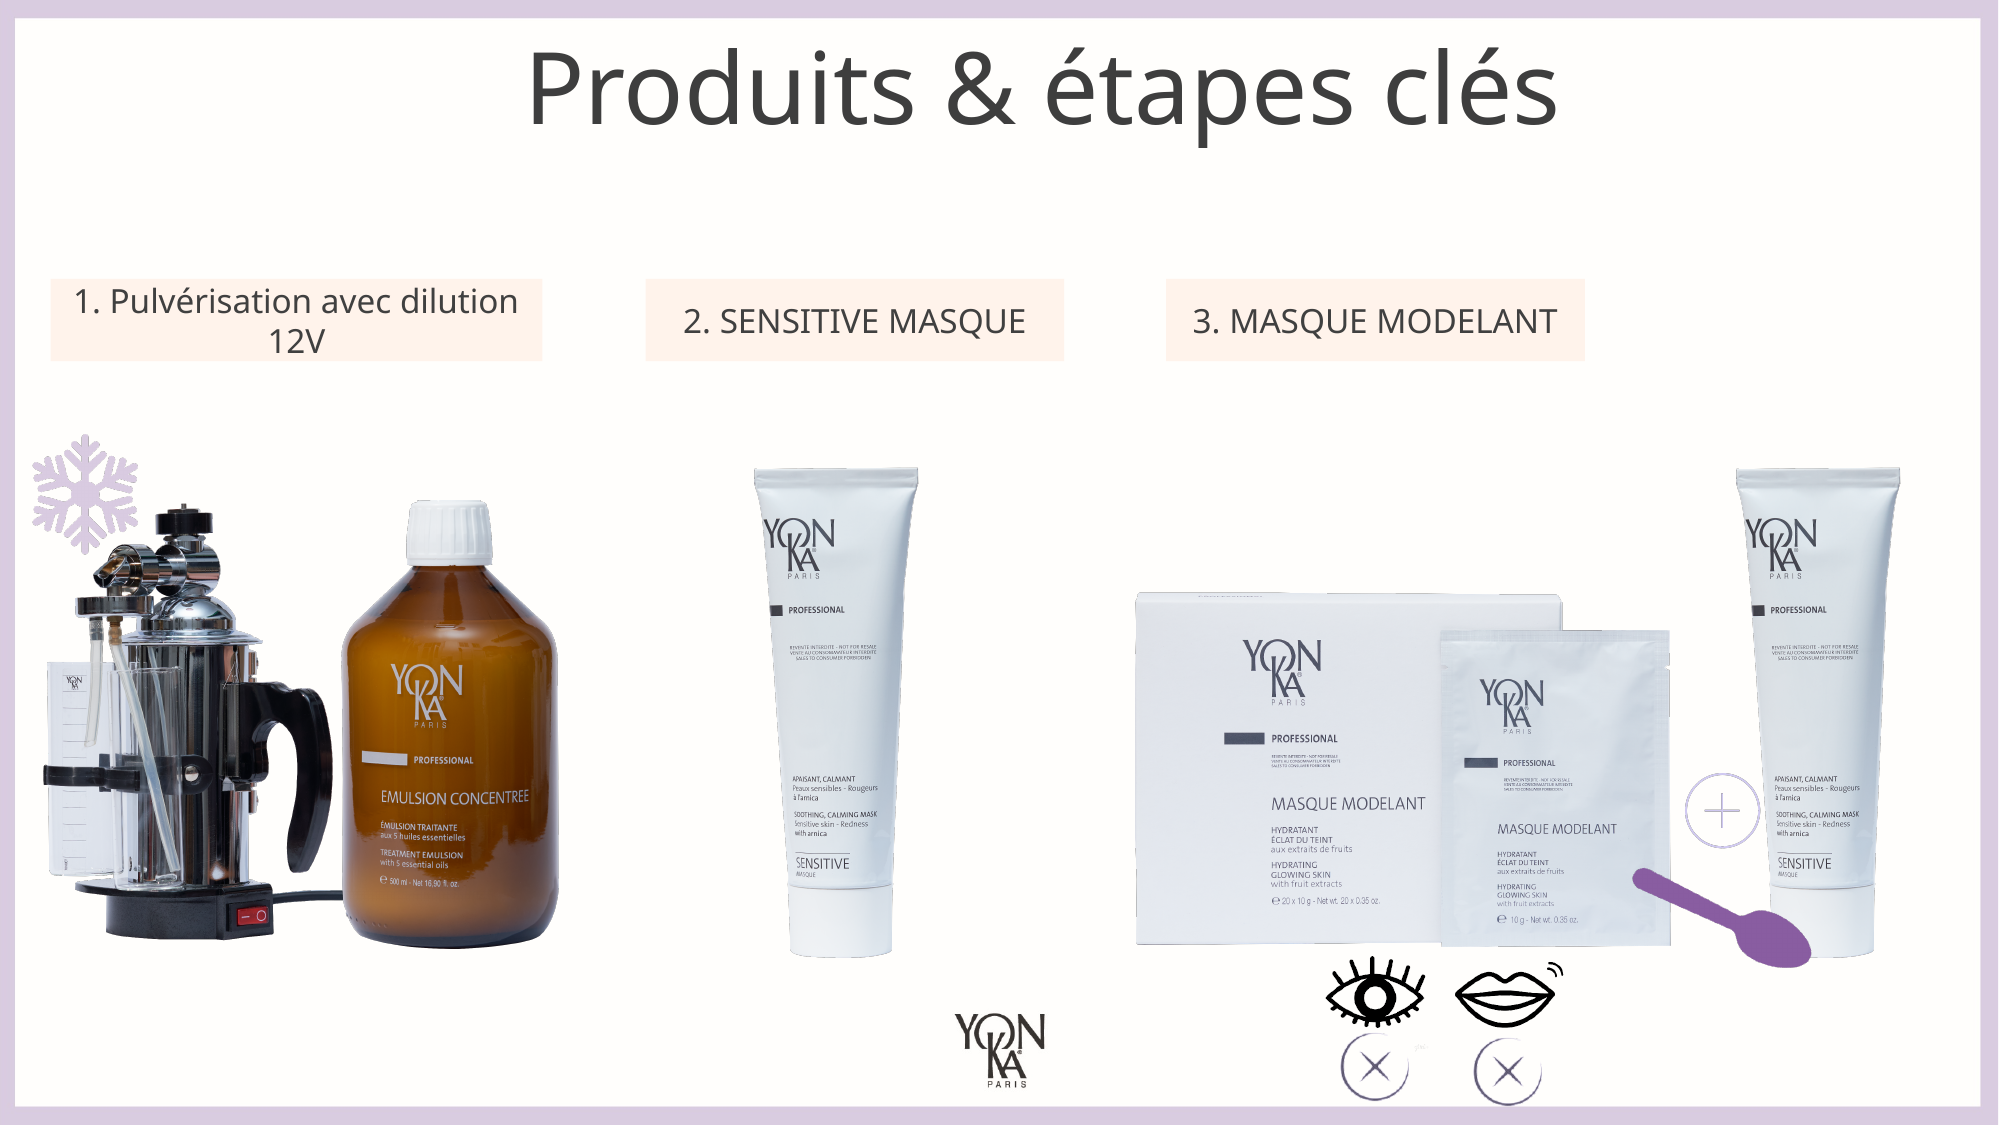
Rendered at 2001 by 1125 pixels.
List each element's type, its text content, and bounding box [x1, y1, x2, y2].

text_box 3. MASQUE MODELANT [1165, 278, 1586, 362]
text_box 2. SENSITIVE MASQUE [645, 278, 1065, 362]
text_box 1. Pulvérisation avec dilution 12V [50, 278, 543, 362]
text_box Produits & étapes clés [181, 17, 1904, 166]
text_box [1315, 932, 1569, 1113]
picture [0, 0, 1999, 1125]
